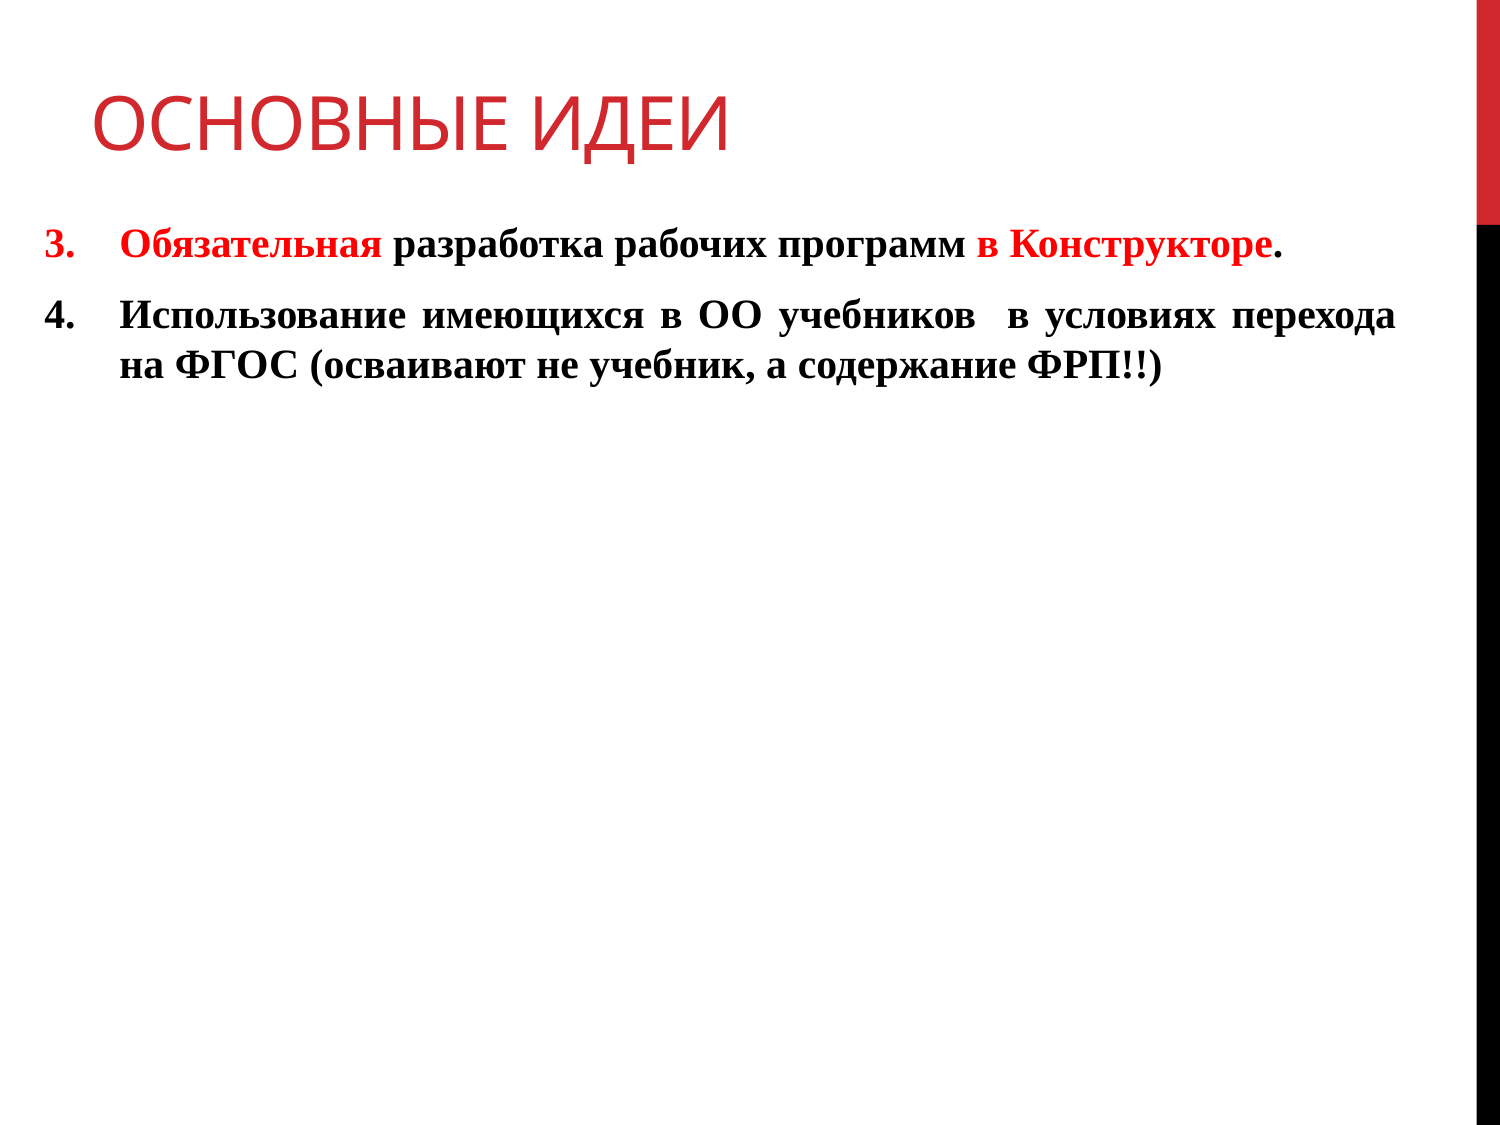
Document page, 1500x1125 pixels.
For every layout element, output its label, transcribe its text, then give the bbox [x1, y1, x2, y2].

list Обязательная разработка рабочих программ в Конструкторе. Использование имеющихся в ОО учебников в условиях перехода на ФГОС (осваивают не учебник, а содержание ФРП!!) [29, 208, 1412, 1005]
title Основные идеи [75, 25, 1025, 173]
